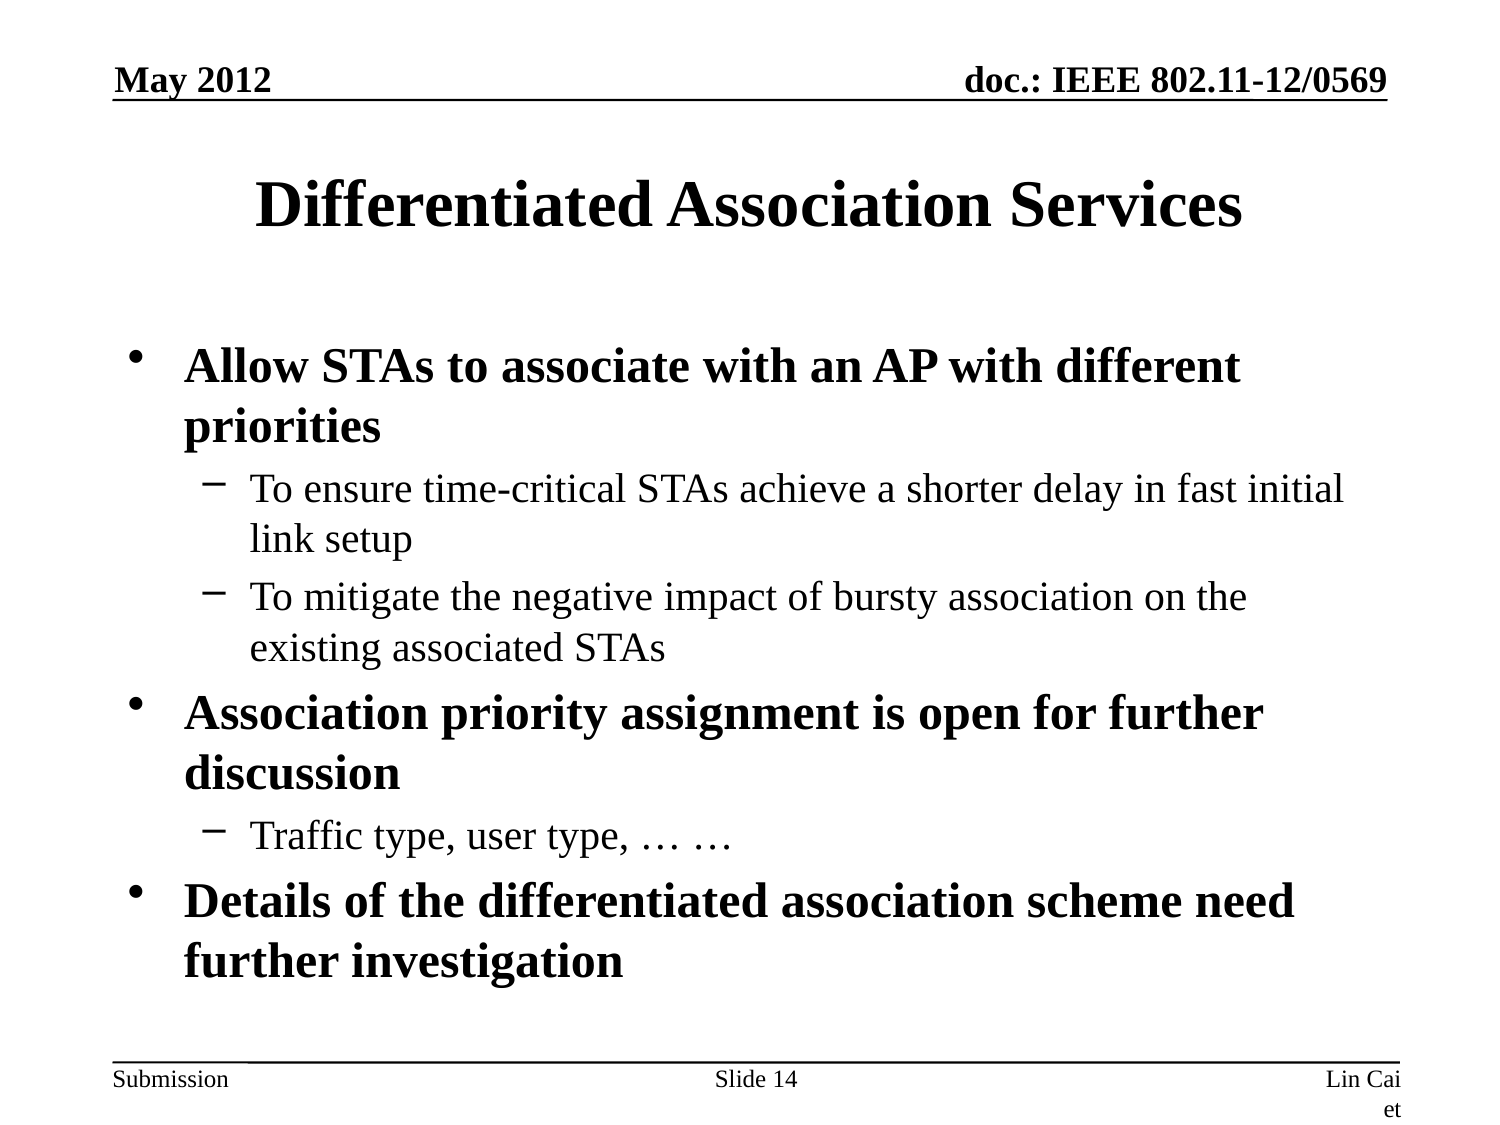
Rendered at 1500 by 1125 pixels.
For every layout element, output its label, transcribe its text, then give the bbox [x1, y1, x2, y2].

title Differentiated Association Services [112, 112, 1388, 288]
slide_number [114, 54, 274, 101]
list Allow STAs to associate with an AP with different priorities To ensure time-critical STAs achieve a shorter delay in fast initial link setup To mitigate the negative impact of bursty association on the existing associated STAs Association priority assignment is open for further discussion Traffic type, user type, … … Details of the differentiated association scheme need further investigation [112, 324, 1388, 1001]
footer Lin Cai et al ,Huawei. [1322, 1061, 1402, 1093]
slide_number Slide 14 [712, 1061, 800, 1093]
